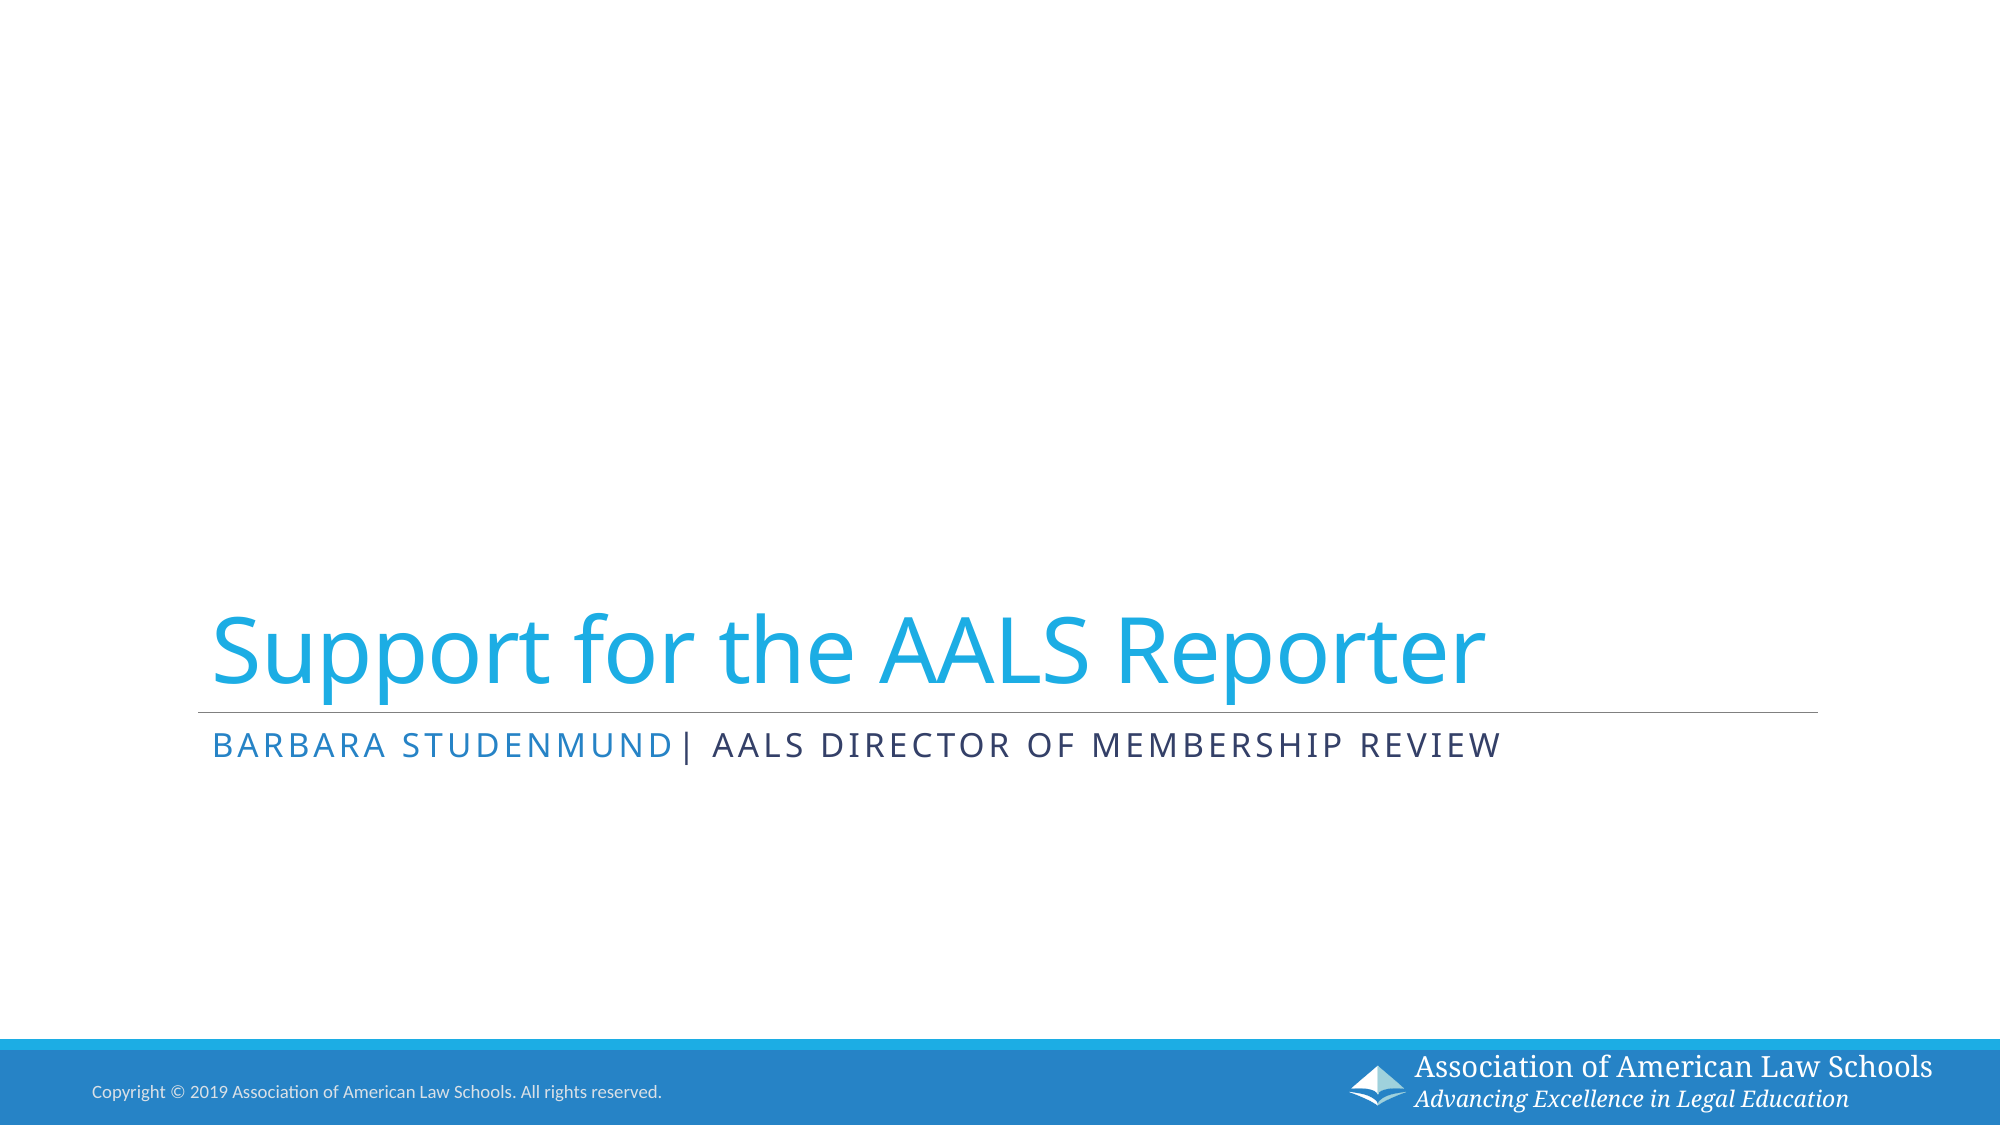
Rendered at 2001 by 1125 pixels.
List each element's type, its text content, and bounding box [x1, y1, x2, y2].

text_box Association of American Law Schools Advancing Excellence in Legal Education [1399, 1040, 2000, 1125]
title Support for the AALS Reporter [196, 224, 1816, 711]
text_box Copyright © 2019 Association of American Law Schools. All rights reserved. [77, 1071, 650, 1124]
subtitle Barbara Studenmund| aals director of membership review [196, 721, 1816, 993]
picture [1348, 1064, 1407, 1106]
